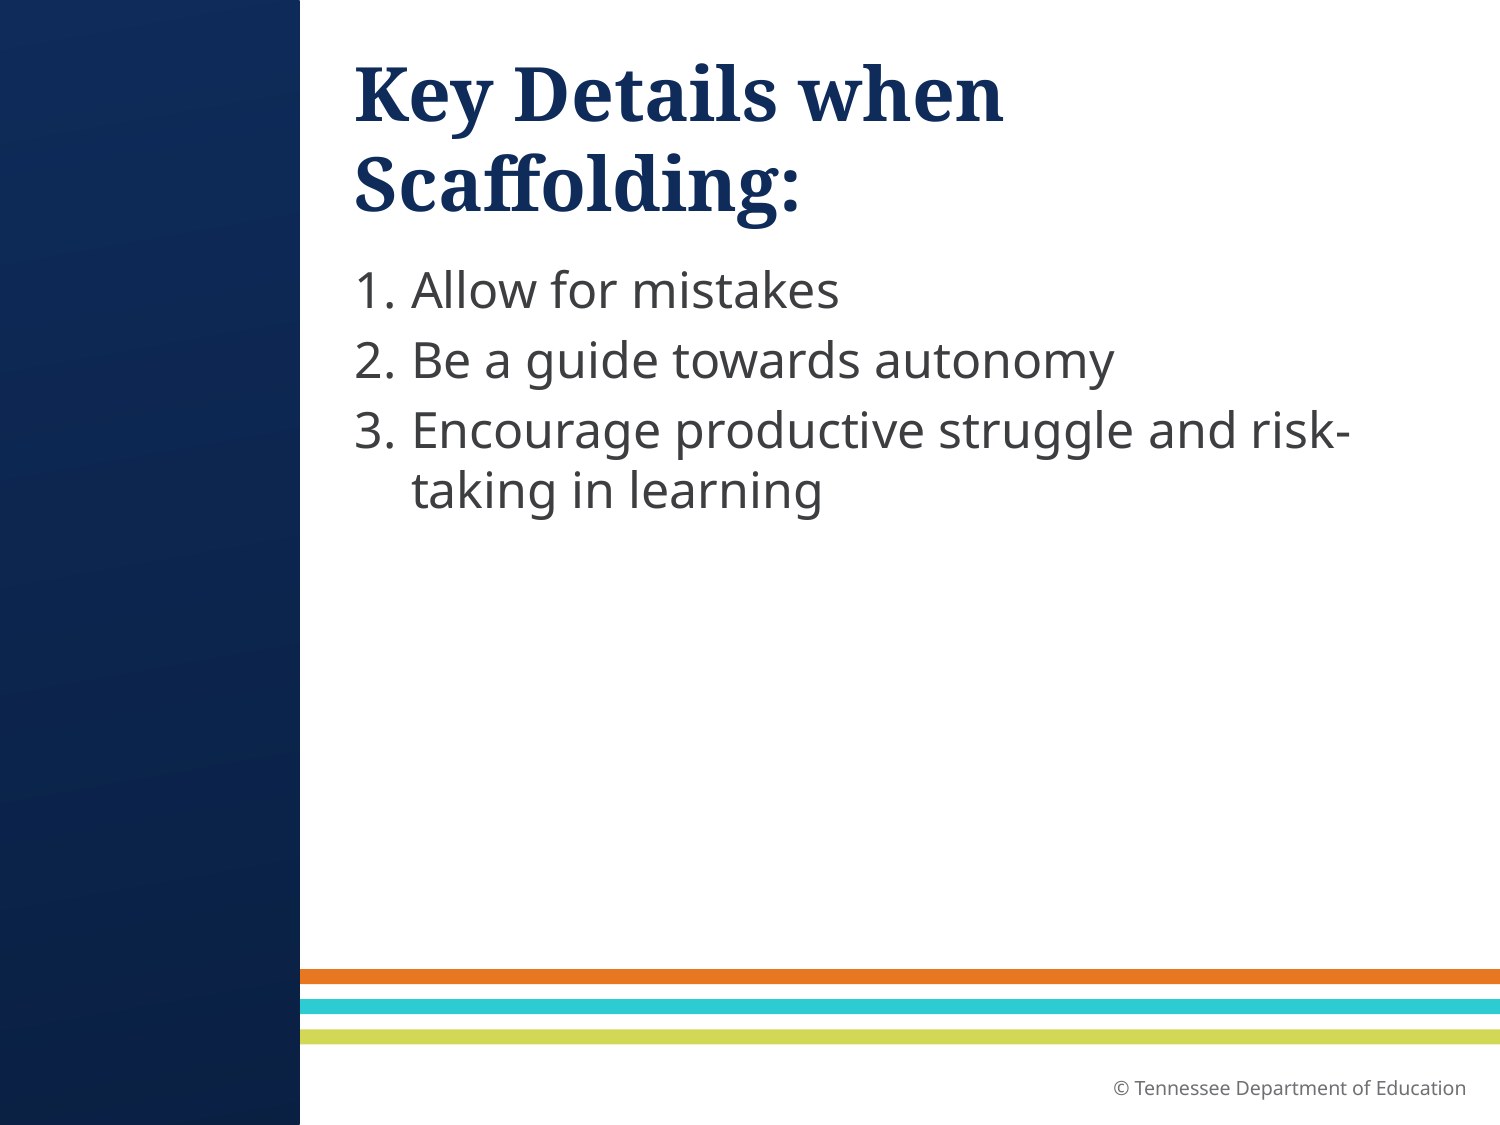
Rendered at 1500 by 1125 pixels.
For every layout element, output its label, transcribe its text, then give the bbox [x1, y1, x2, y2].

list Allow for mistakes Be a guide towards autonomy Encourage productive struggle and risk-taking in learning [339, 251, 1412, 963]
title Key Details when Scaffolding: [339, 37, 1412, 236]
